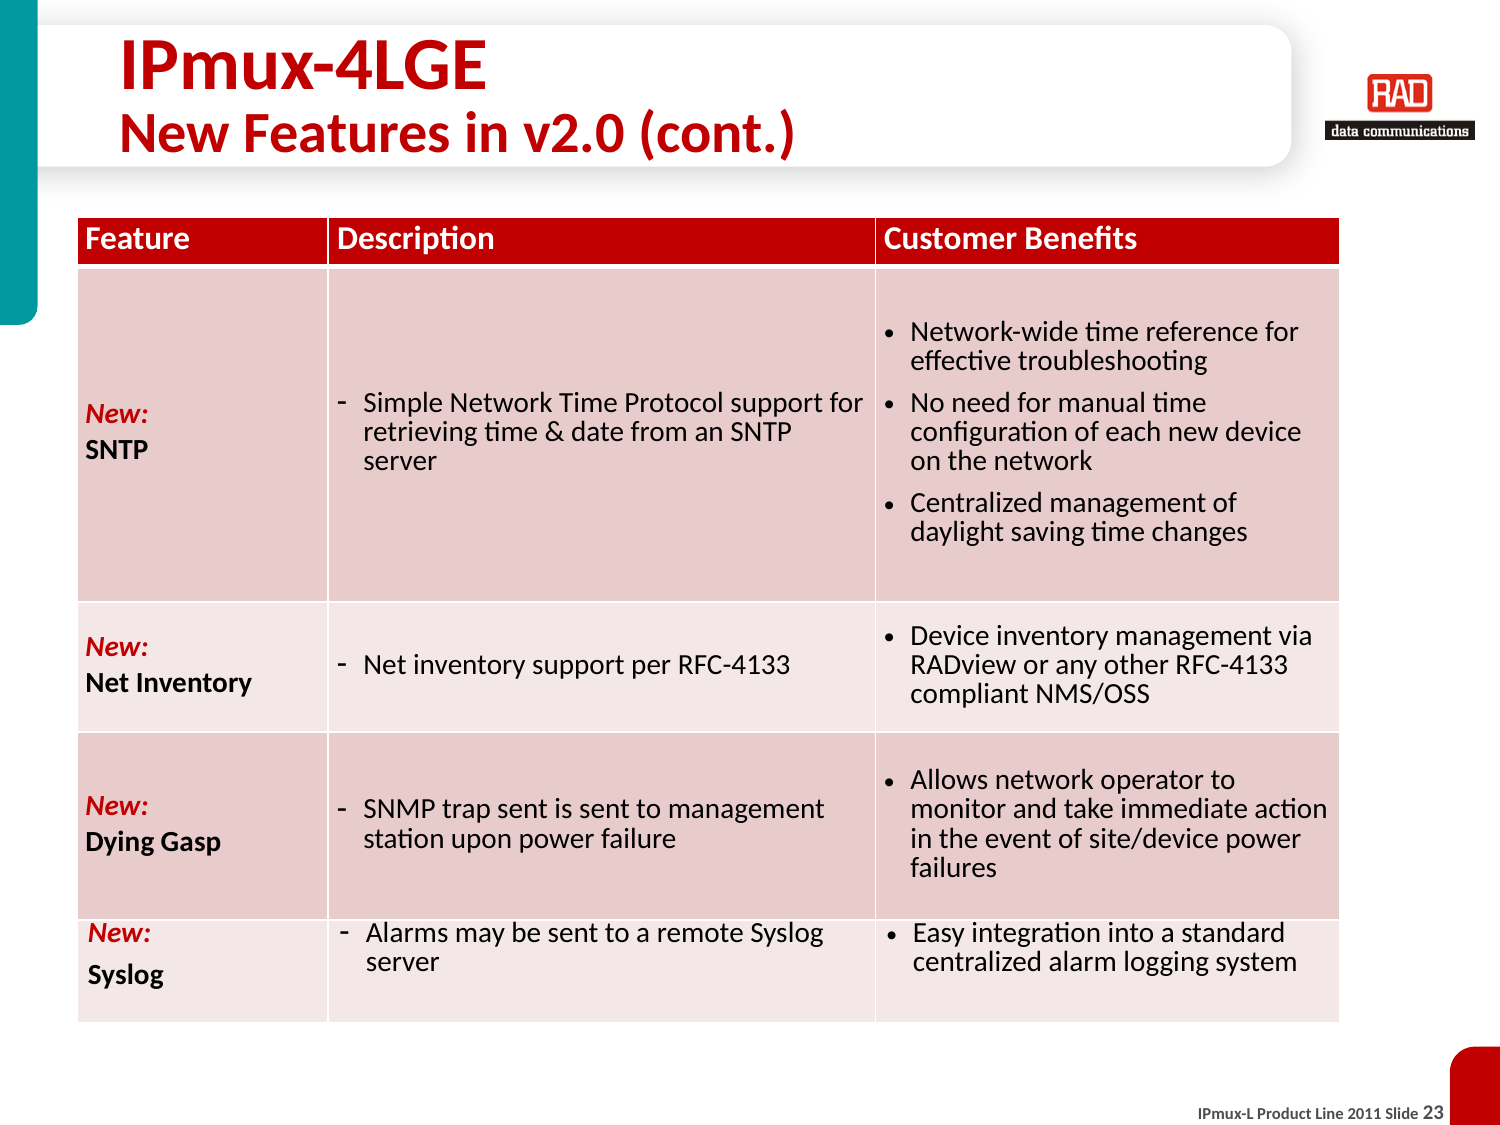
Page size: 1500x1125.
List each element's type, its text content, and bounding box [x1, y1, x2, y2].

table_cell Easy integration into a standard centralized alarm logging system [876, 921, 1339, 1022]
table_cell New: SNTP [78, 269, 327, 601]
table_cell Alarms may be sent to a remote Syslog server [329, 921, 875, 1022]
title IPmux-4LGE New Features in v2.0 (cont.) [104, 43, 1215, 149]
table_cell Simple Network Time Protocol support for retrieving time & date from an SNTP server [329, 269, 875, 601]
table_header Description [329, 218, 875, 264]
table_cell Network-wide time reference for effective troubleshooting No need for manual time configuration of each new device on the network Centralized management of daylight saving time changes [876, 269, 1339, 601]
table_cell Allows network operator to monitor and take immediate action in the event of site/device power failures [876, 733, 1339, 919]
table_cell New: Syslog [78, 921, 327, 1022]
table_cell SNMP trap sent is sent to management station upon power failure [329, 733, 875, 919]
picture [1325, 74, 1475, 140]
table_cell Device inventory management via RADview or any other RFC-4133 compliant NMS/OSS [876, 603, 1339, 731]
table_cell New: Net Inventory [78, 603, 327, 731]
table_header Feature [78, 218, 327, 264]
table_header Customer Benefits [876, 218, 1339, 264]
table_cell Net inventory support per RFC-4133 [329, 603, 875, 731]
table_cell New: Dying Gasp [78, 733, 327, 919]
